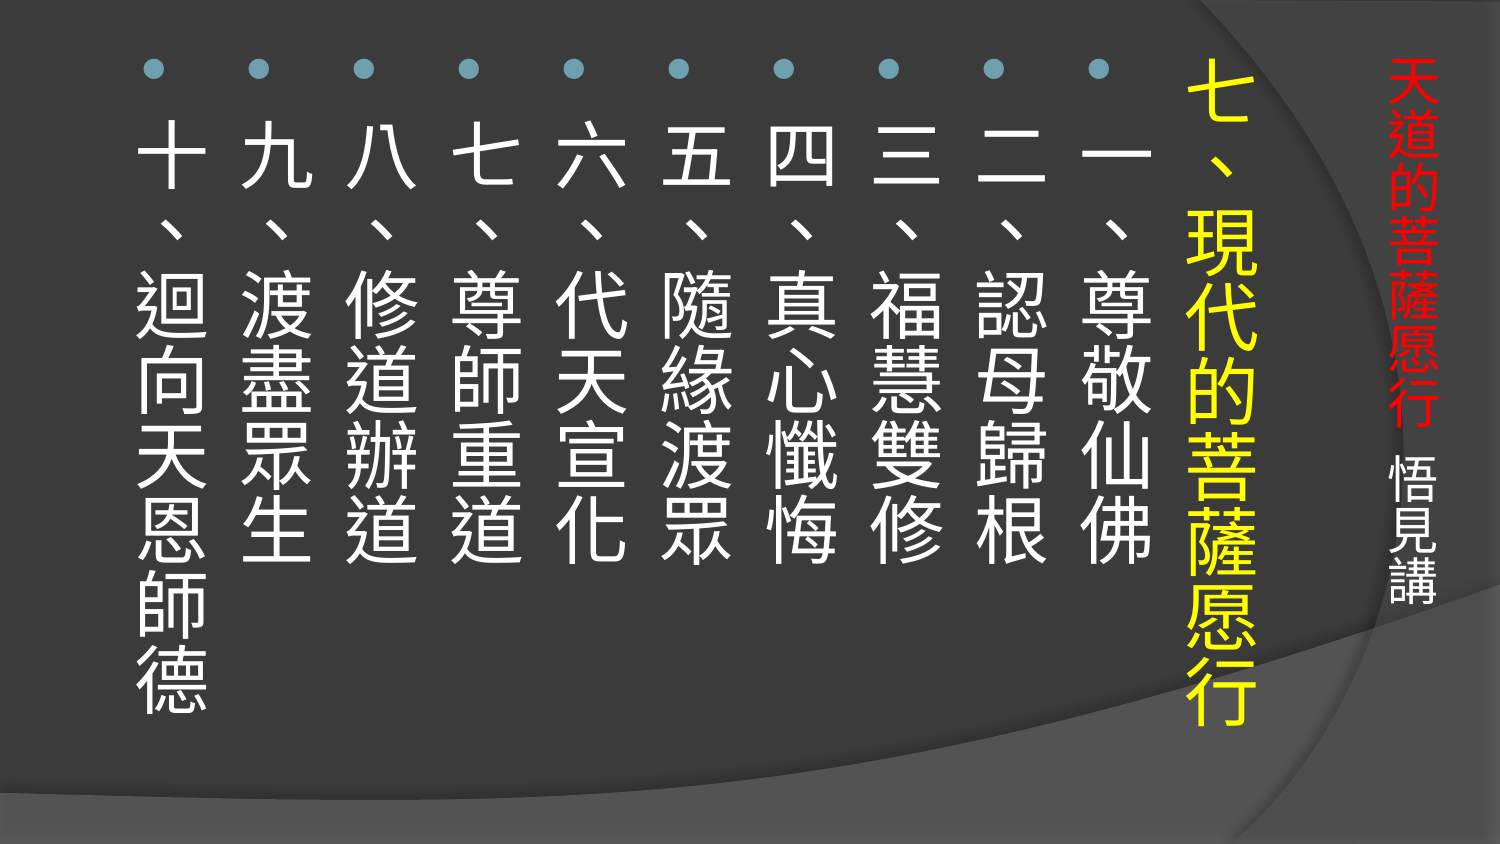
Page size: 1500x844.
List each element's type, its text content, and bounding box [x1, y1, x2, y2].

title 天道的菩薩愿行 悟見講 [1352, 43, 1473, 812]
list 七、現代的菩薩愿行 一、尊敬仙佛 二、認母歸根 三、福慧雙修 四、真心懺悔 五、隨緣渡眾 六、代天宣化 七、尊師重道 八、修道辦道 九、渡盡眾生 十、迴向天恩師德 [29, 33, 1329, 812]
